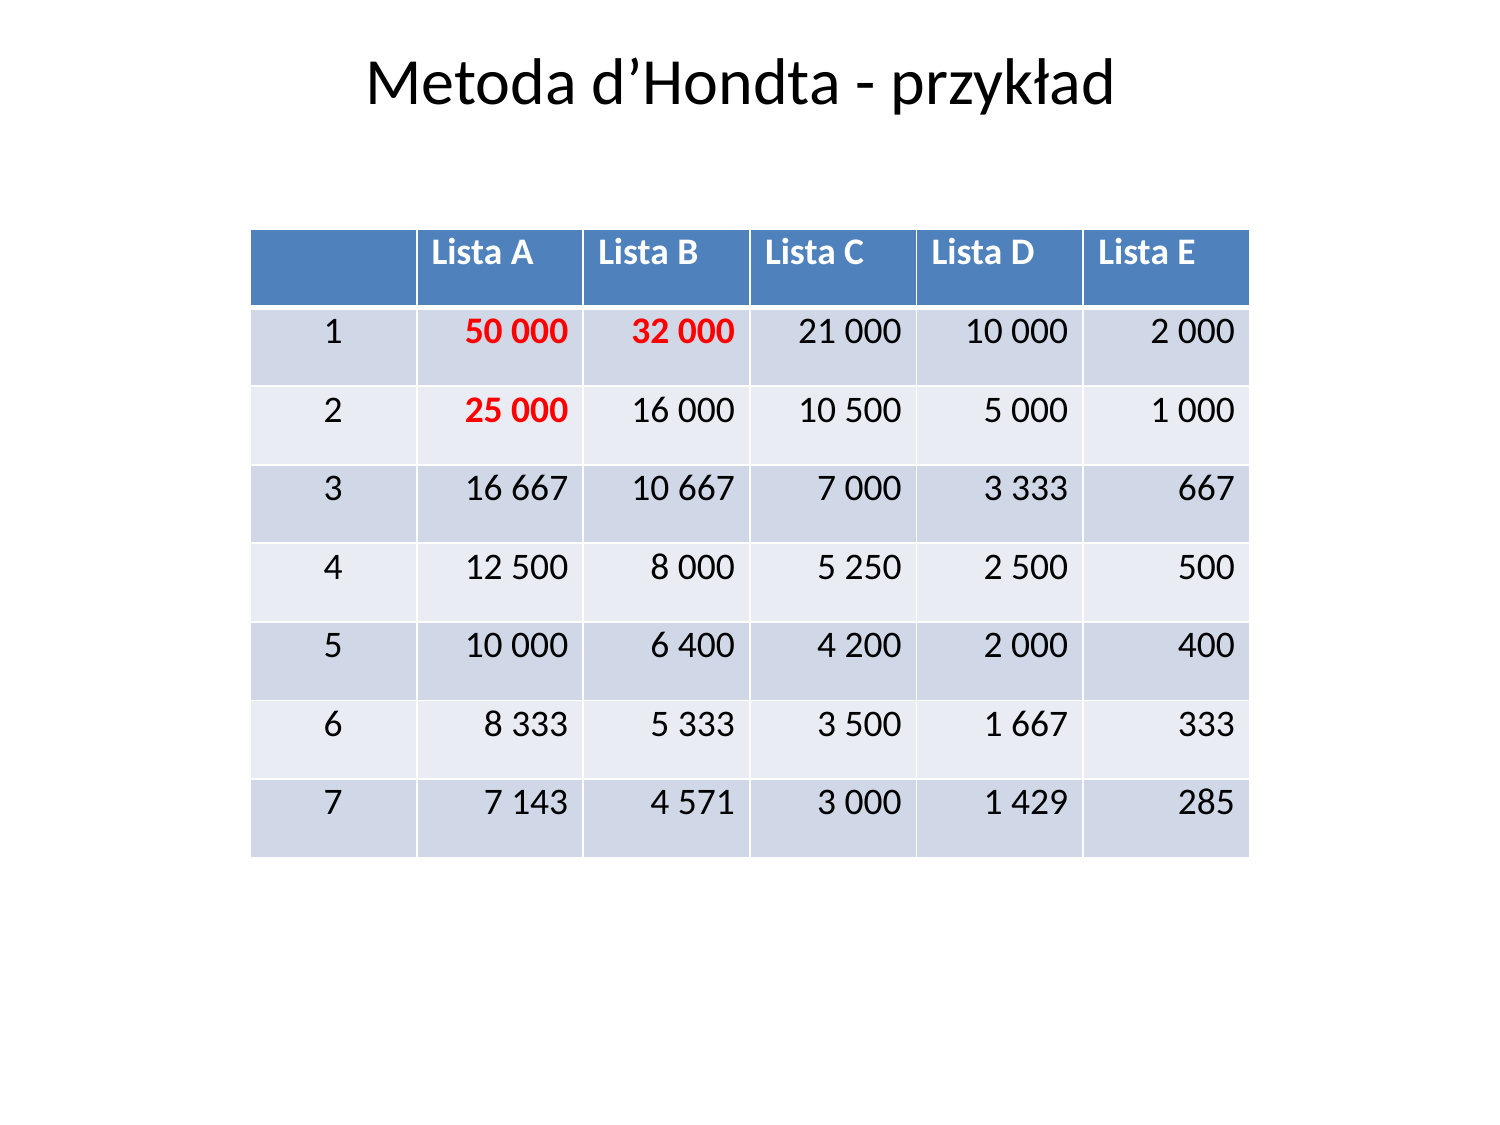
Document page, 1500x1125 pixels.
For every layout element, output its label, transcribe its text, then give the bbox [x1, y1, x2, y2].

list Metoda d’Hondta - przykład [0, 30, 1483, 126]
table_cell 12 500 [418, 544, 582, 621]
table_cell 5 333 [584, 701, 749, 778]
table_cell 21 000 [751, 310, 916, 385]
table_cell 16 000 [584, 387, 749, 464]
table_cell 500 [1084, 544, 1249, 621]
table_cell 16 667 [418, 466, 582, 542]
table_cell 1 [251, 310, 416, 385]
table_cell 3 333 [917, 466, 1082, 542]
table_cell 4 [251, 544, 416, 621]
text_box [64, 30, 1415, 102]
table_cell 5 250 [751, 544, 916, 621]
table_cell 10 667 [584, 466, 749, 542]
table_cell 4 200 [751, 623, 916, 700]
table_cell 6 400 [584, 623, 749, 700]
table_cell 667 [1084, 466, 1249, 542]
table_header Lista E [1084, 230, 1249, 305]
table_cell 7 [251, 780, 416, 857]
text_box [0, 148, 1500, 1106]
table_cell 10 000 [418, 623, 582, 700]
table_header Lista C [751, 230, 916, 305]
table_cell 10 000 [917, 310, 1082, 385]
table_cell 3 000 [751, 780, 916, 857]
table_cell 3 500 [751, 701, 916, 778]
table_cell 285 [1084, 780, 1249, 857]
table_cell 1 000 [1084, 387, 1249, 464]
table_cell 333 [1084, 701, 1249, 778]
table_header Lista B [584, 230, 749, 305]
table_cell 32 000 [584, 310, 749, 385]
table_cell 1 667 [917, 701, 1082, 778]
table_cell 4 571 [584, 780, 749, 857]
table_cell 8 000 [584, 544, 749, 621]
table_cell 2 500 [917, 544, 1082, 621]
table_cell 7 000 [751, 466, 916, 542]
table_cell 3 [251, 466, 416, 542]
table_cell 6 [251, 701, 416, 778]
table_cell 5 000 [917, 387, 1082, 464]
table_cell 2 [251, 387, 416, 464]
table_cell 2 000 [917, 623, 1082, 700]
table_header Lista A [418, 230, 582, 305]
table_cell 1 429 [917, 780, 1082, 857]
table_header [251, 230, 416, 305]
table_cell 400 [1084, 623, 1249, 700]
table_cell 2 000 [1084, 310, 1249, 385]
table_cell 50 000 [418, 310, 582, 385]
table_cell 10 500 [751, 387, 916, 464]
table_header Lista D [917, 230, 1082, 305]
table_cell 25 000 [418, 387, 582, 464]
table_cell 7 143 [418, 780, 582, 857]
table_cell 5 [251, 623, 416, 700]
table_cell 8 333 [418, 701, 582, 778]
